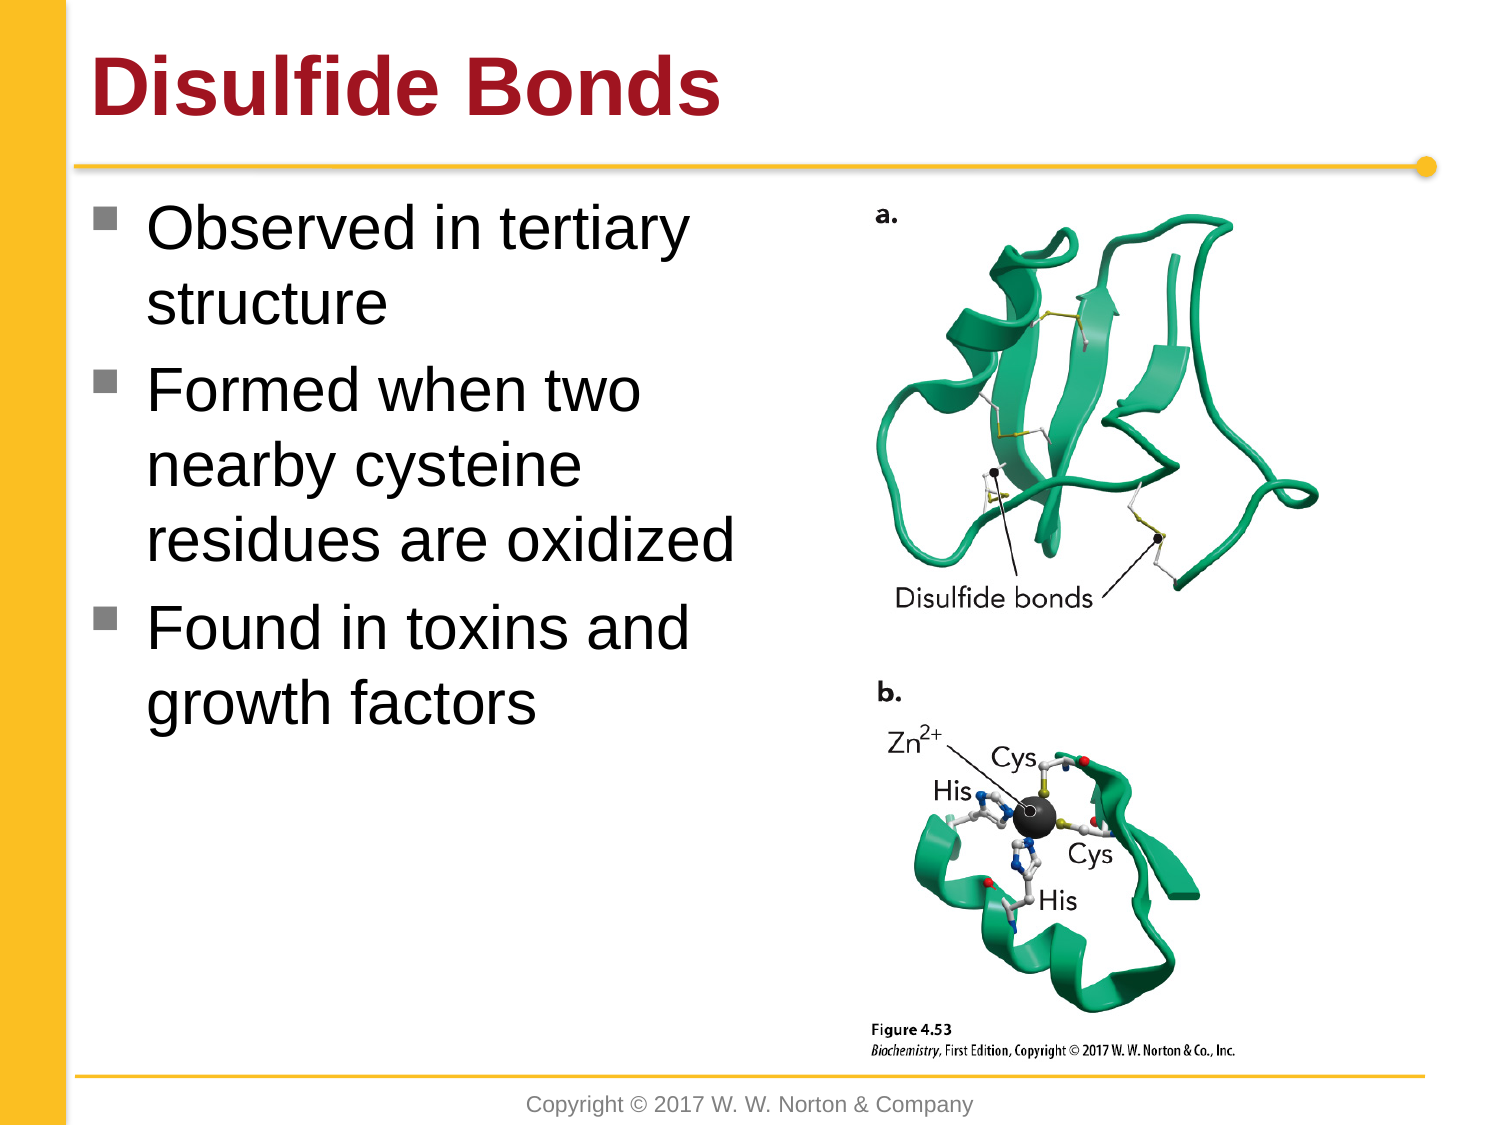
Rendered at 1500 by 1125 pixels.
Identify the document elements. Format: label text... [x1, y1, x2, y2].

title Disulfide Bonds [74, 6, 1426, 158]
footer Copyright © 2017 W. W. Norton & Company [330, 1076, 1169, 1125]
list Observed in tertiary structure Formed when two nearby cysteine residues are oxidized Found in toxins and growth factors [74, 179, 773, 1065]
picture [862, 198, 1323, 1062]
